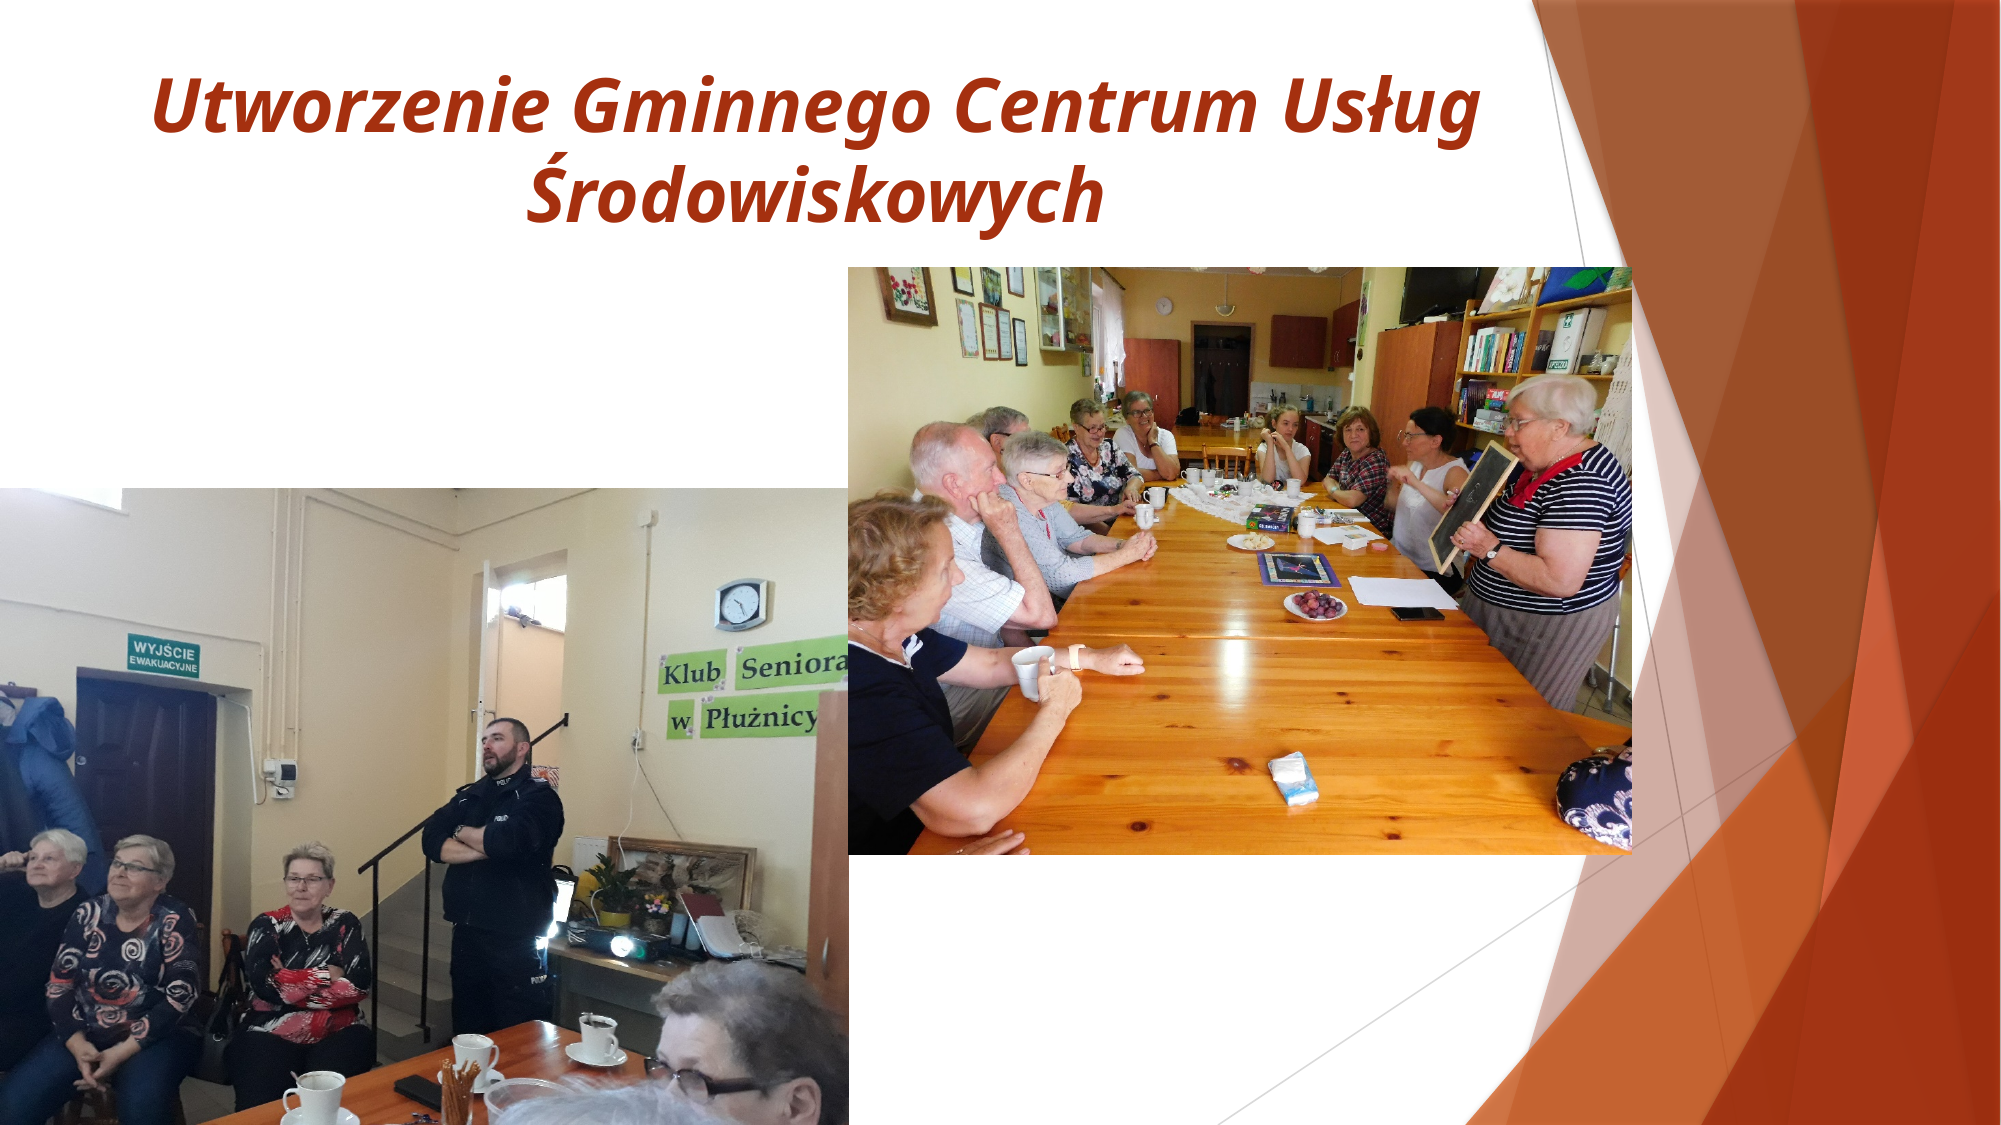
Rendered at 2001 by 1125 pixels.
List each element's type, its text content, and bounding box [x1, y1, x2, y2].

picture [848, 266, 1633, 855]
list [0, 487, 850, 1125]
title Utworzenie Gminnego Centrum Usług Środowiskowych [111, 50, 1522, 268]
